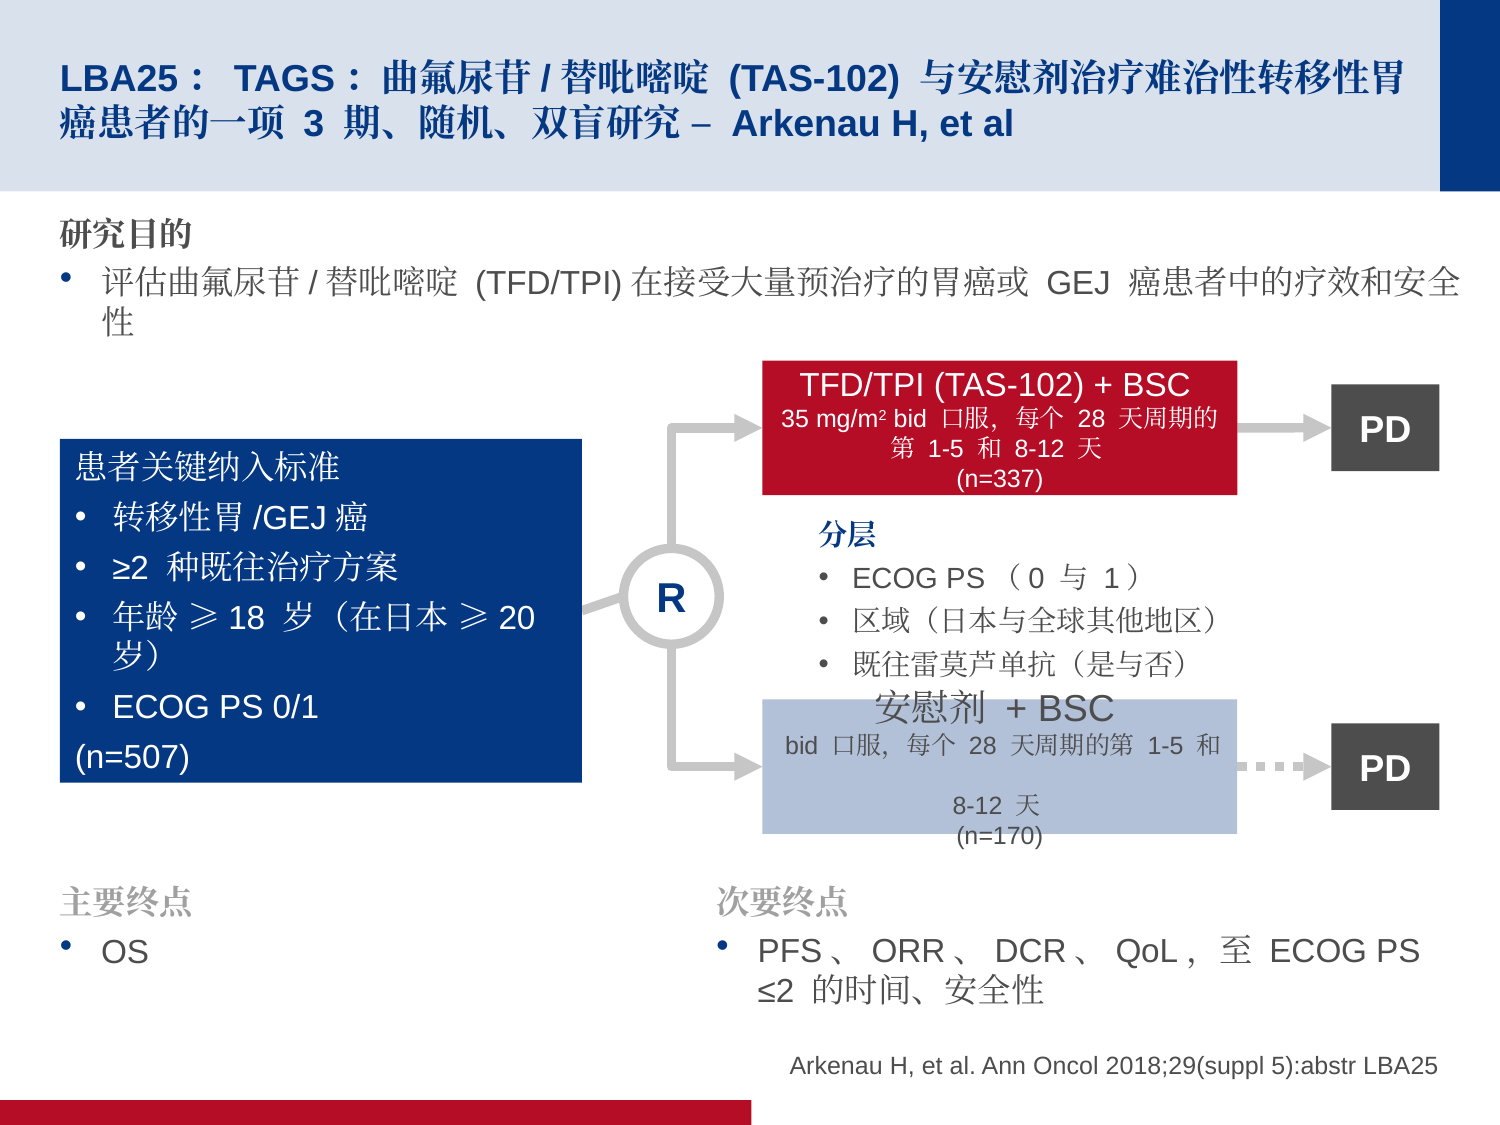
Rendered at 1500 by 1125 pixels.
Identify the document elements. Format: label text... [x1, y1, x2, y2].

text_box R [623, 548, 720, 645]
list Arkenau H, et al. Ann Oncol 2018;29(suppl 5):abstr LBA25 [762, 999, 1441, 1080]
text_box 安慰剂 + BSC bid 口服，每个 28 天周期的第 1-5 和 8-12 天 (n=170) [762, 699, 1238, 834]
text_box 患者关键纳入标准 转移性胃/GEJ癌 ≥2 种既往治疗方案 年龄 ≥18 岁（在日本 ≥20 岁） ECOG PS 0/1 (n=507) [59, 438, 582, 783]
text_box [656, 442, 778, 534]
text_box 次要终点 PFS、ORR、DCR、QoL，至 ECOG PS ≤2 的时间、安全性 [701, 873, 1440, 1036]
text_box PD [1331, 384, 1440, 472]
title LBA25：TAGS：曲氟尿苷/替吡嘧啶 (TAS-102) 与安慰剂治疗难治性转移性胃癌患者的一项 3 期、随机、双盲研究 – Arkenau H, et al [59, 29, 1412, 162]
text_box TFD/TPI (TAS-102) + BSC 35 mg/m2 bid 口服，每个 28 天周期的第 1-5 和 8-12 天 (n=337) [762, 360, 1238, 496]
text_box PD [1331, 723, 1440, 810]
list 研究目的 评估曲氟尿苷/替吡嘧啶 (TFD/TPI)在接受大量预治疗的胃癌或 GEJ 癌患者中的疗效和安全性 [59, 205, 1472, 355]
text_box 主要终点 OS [59, 874, 701, 1025]
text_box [655, 659, 779, 752]
text_box 分层 ECOG PS（0 与 1） 区域（日本与全球其他地区） 既往雷莫芦单抗（是与否） [803, 508, 1332, 655]
